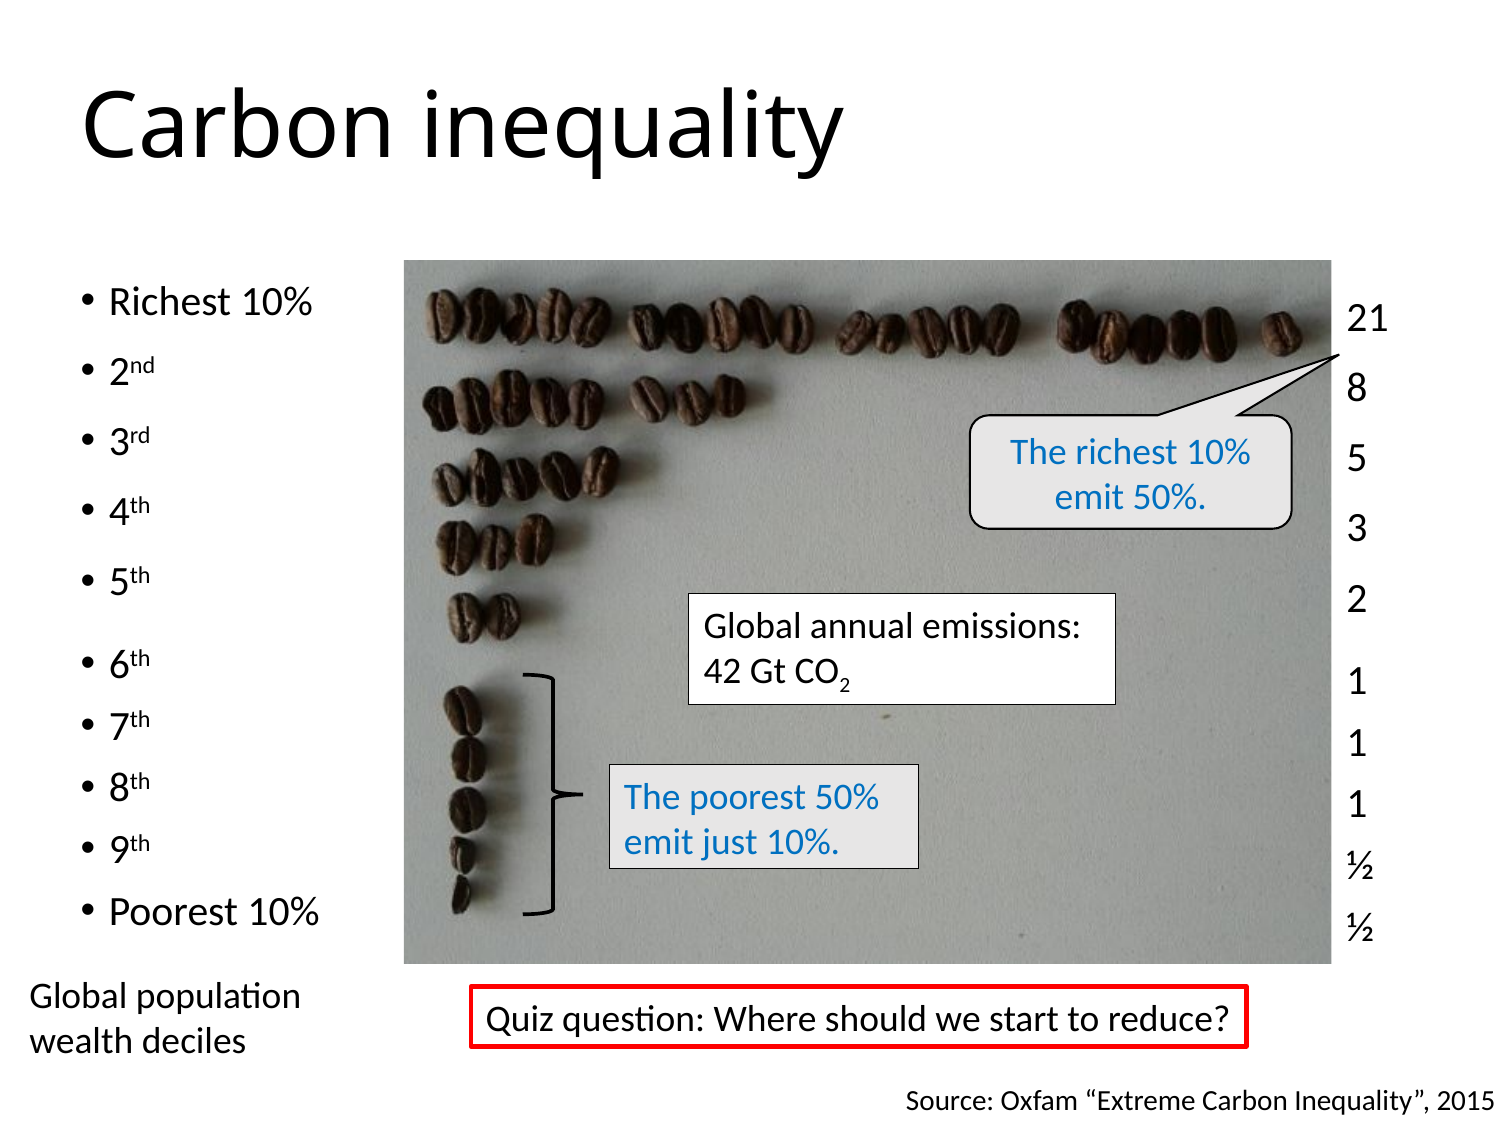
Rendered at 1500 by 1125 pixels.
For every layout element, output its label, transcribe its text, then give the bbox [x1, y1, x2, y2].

text_box 21 8 5 3 2 1 1 1 ½ ½ [1331, 288, 1439, 971]
text_box Quiz question: Where should we start to reduce? [470, 986, 1247, 1047]
picture [403, 260, 1332, 964]
text_box Source: Oxfam “Extreme Carbon Inequality”, 2015 [891, 1074, 1500, 1124]
list Richest 10% 2nd 3rd 4th 5th 6th 7th 8th 9th Poorest 10% [65, 272, 402, 972]
title Carbon inequality [65, 59, 1428, 196]
text_box Global population wealth deciles [14, 963, 376, 1068]
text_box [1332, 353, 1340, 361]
